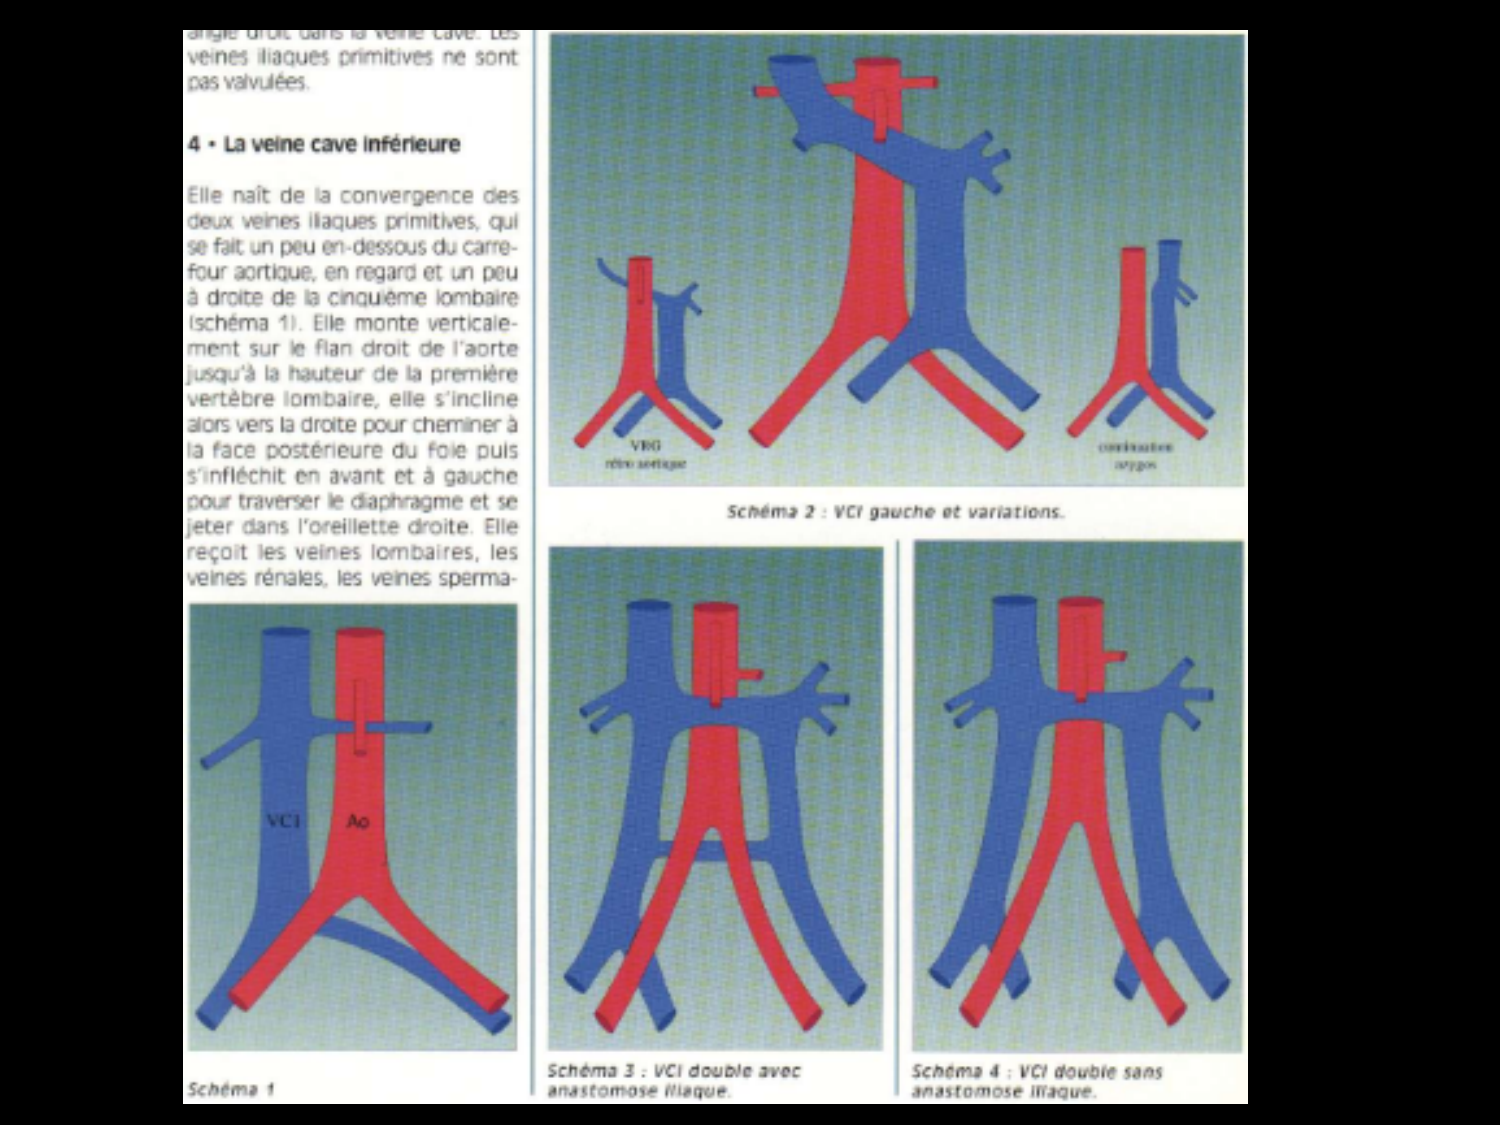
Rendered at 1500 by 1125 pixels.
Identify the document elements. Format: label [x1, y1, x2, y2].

picture [182, 30, 1248, 1104]
